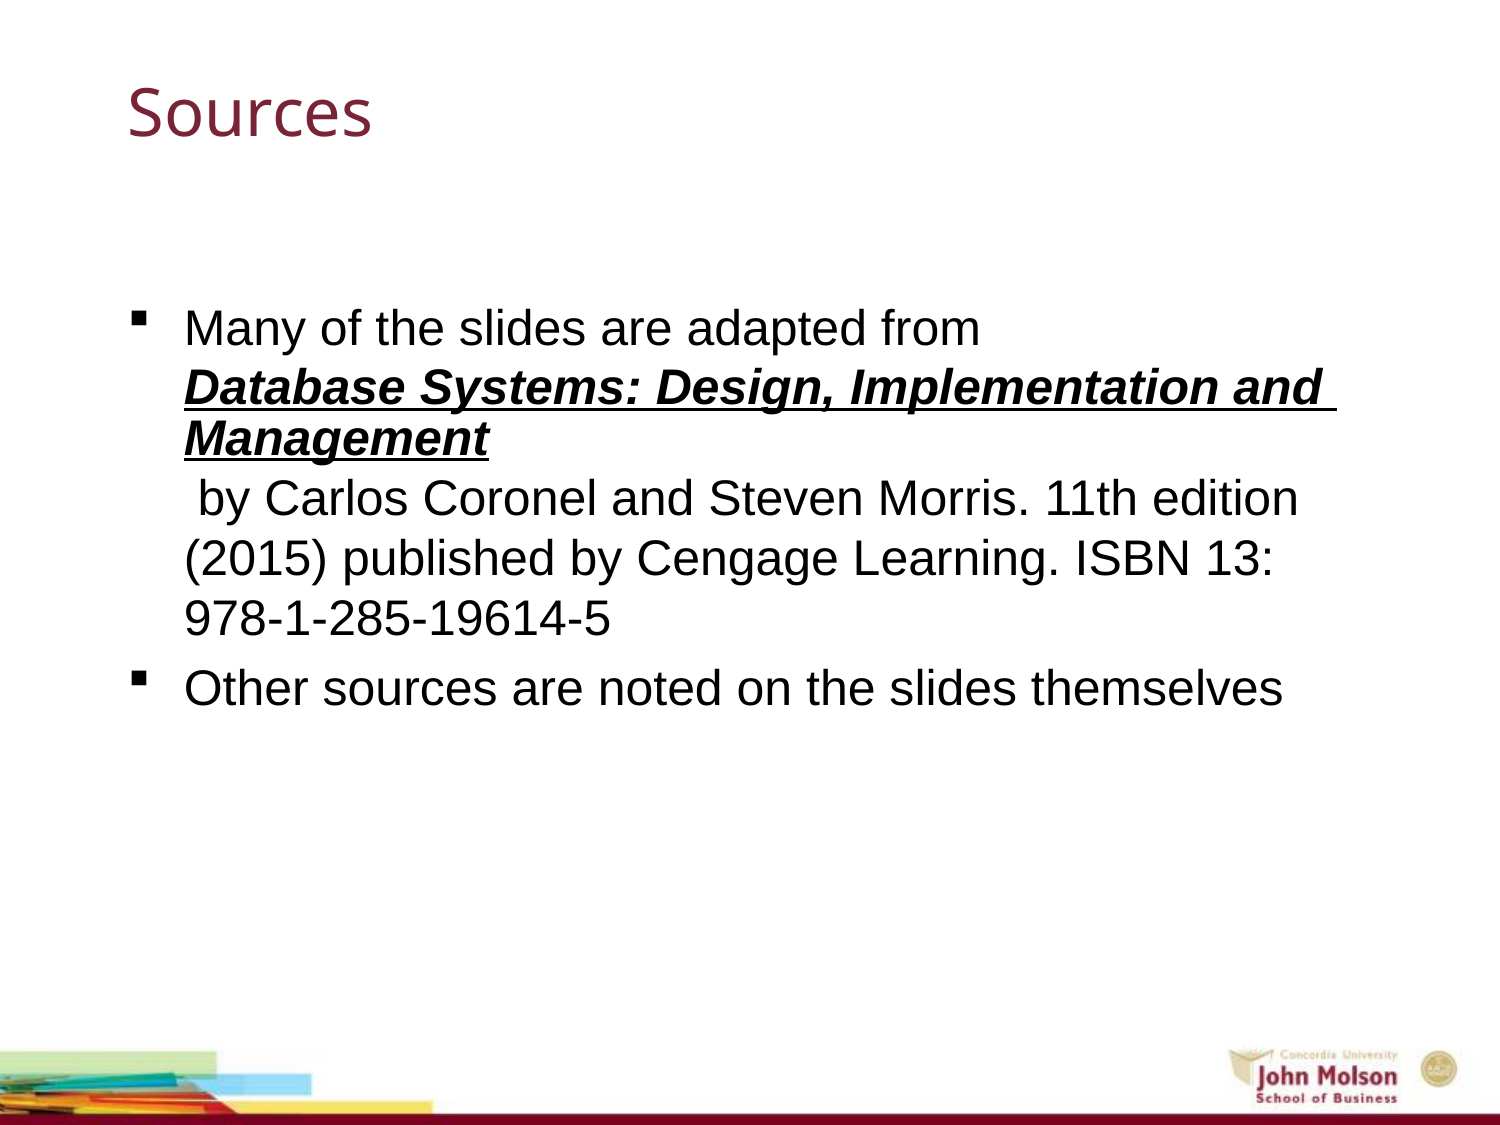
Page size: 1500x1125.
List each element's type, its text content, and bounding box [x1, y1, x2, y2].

title Sources [112, 62, 1388, 250]
list Many of the slides are adapted from Database Systems: Design, Implementation and Management by Carlos Coronel and Steven Morris. 11th edition (2015) published by Cengage Learning. ISBN 13: 978-1-285-19614-5 Other sources are noted on the slides themselves [112, 287, 1388, 963]
picture [0, 0, 1500, 1125]
